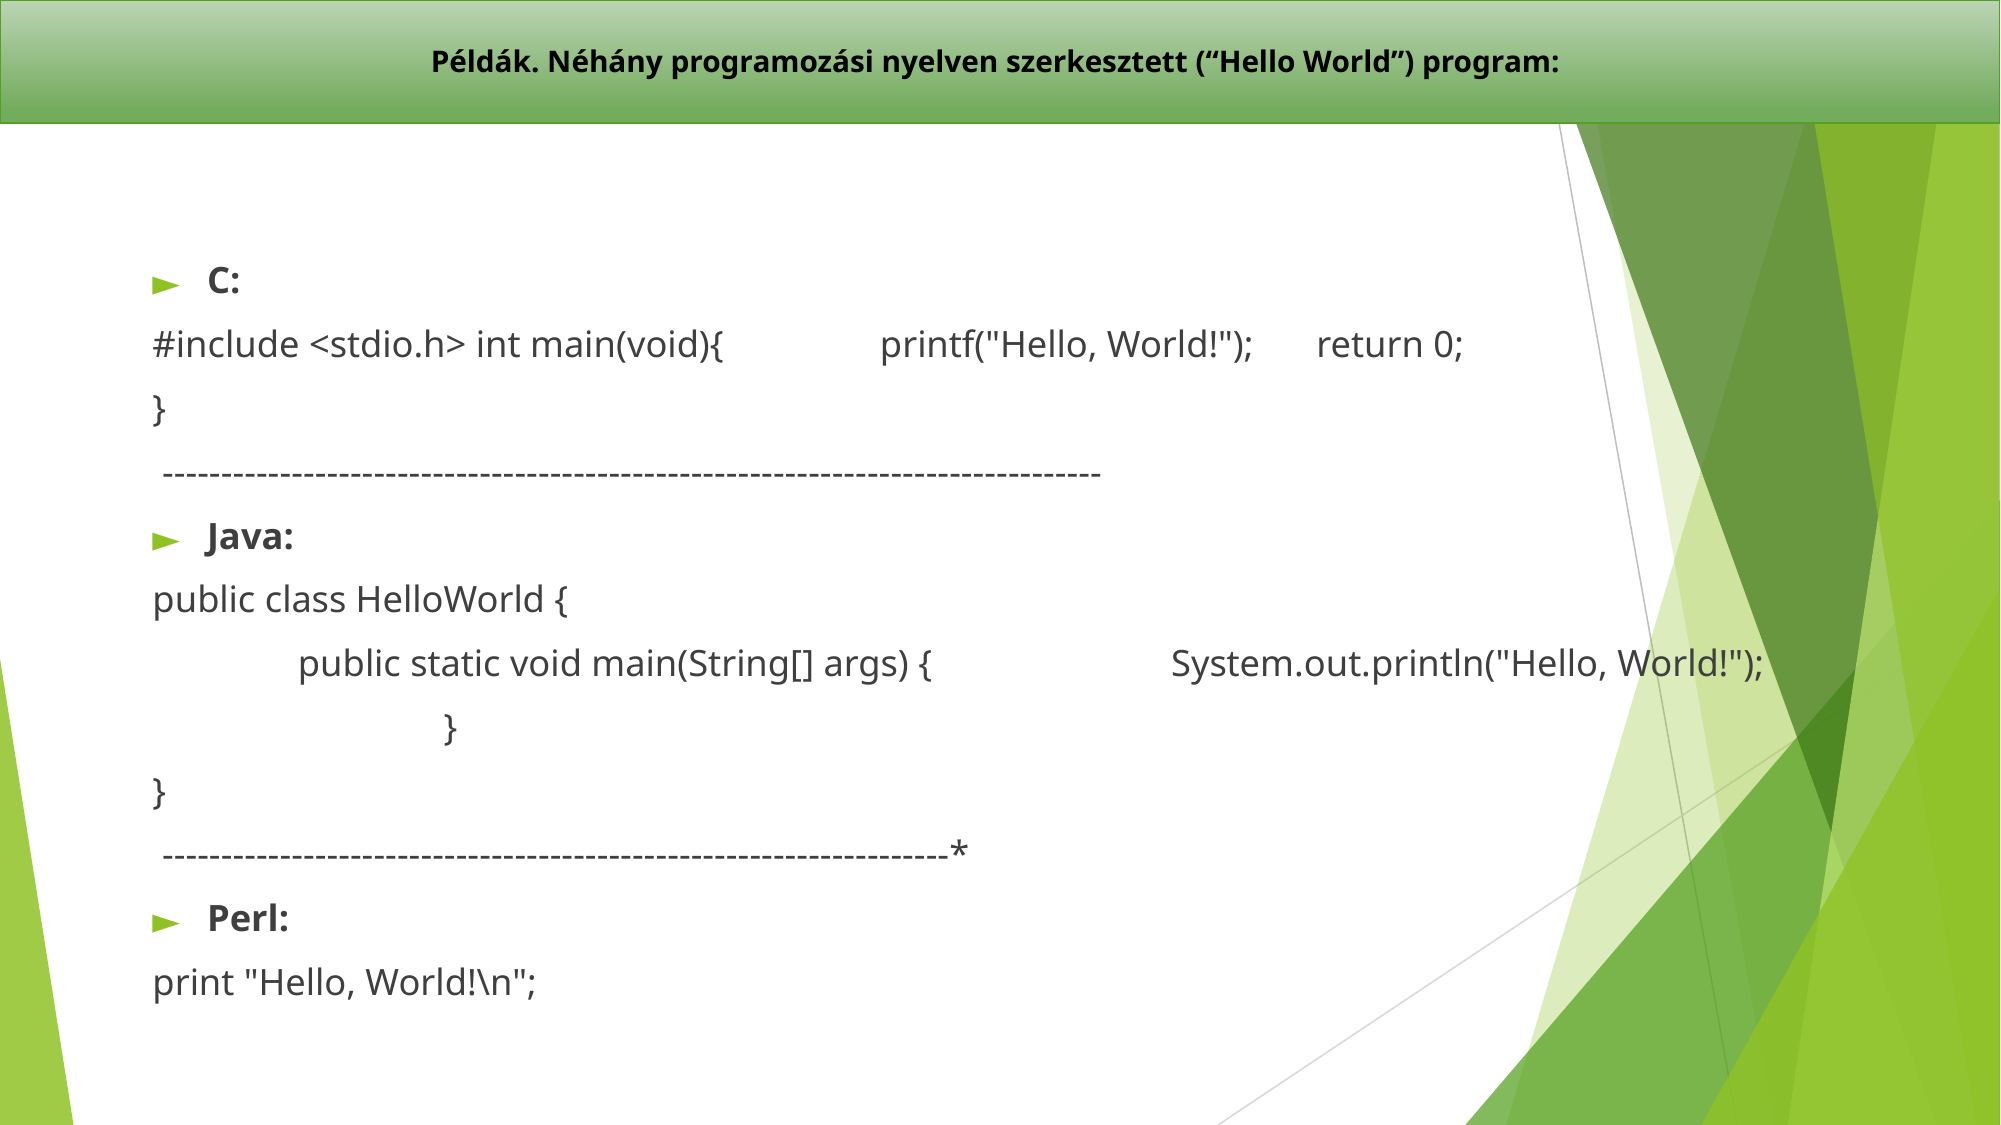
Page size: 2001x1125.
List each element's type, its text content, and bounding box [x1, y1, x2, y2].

title Példák. Néhány programozási nyelven szerkesztett (“Hello World”) program: [0, 0, 2000, 123]
list C: #include <stdio.h> int main(void){ printf("Hello, World!"); return 0; } -------------------------------------------------------------------------------- Java: public class HelloWorld { public static void main(String[] args) { System.out.println("Hello, World!"); } } -------------------------------------------------------------------* Perl: print "Hello, World!\n"; [137, 186, 1863, 1014]
